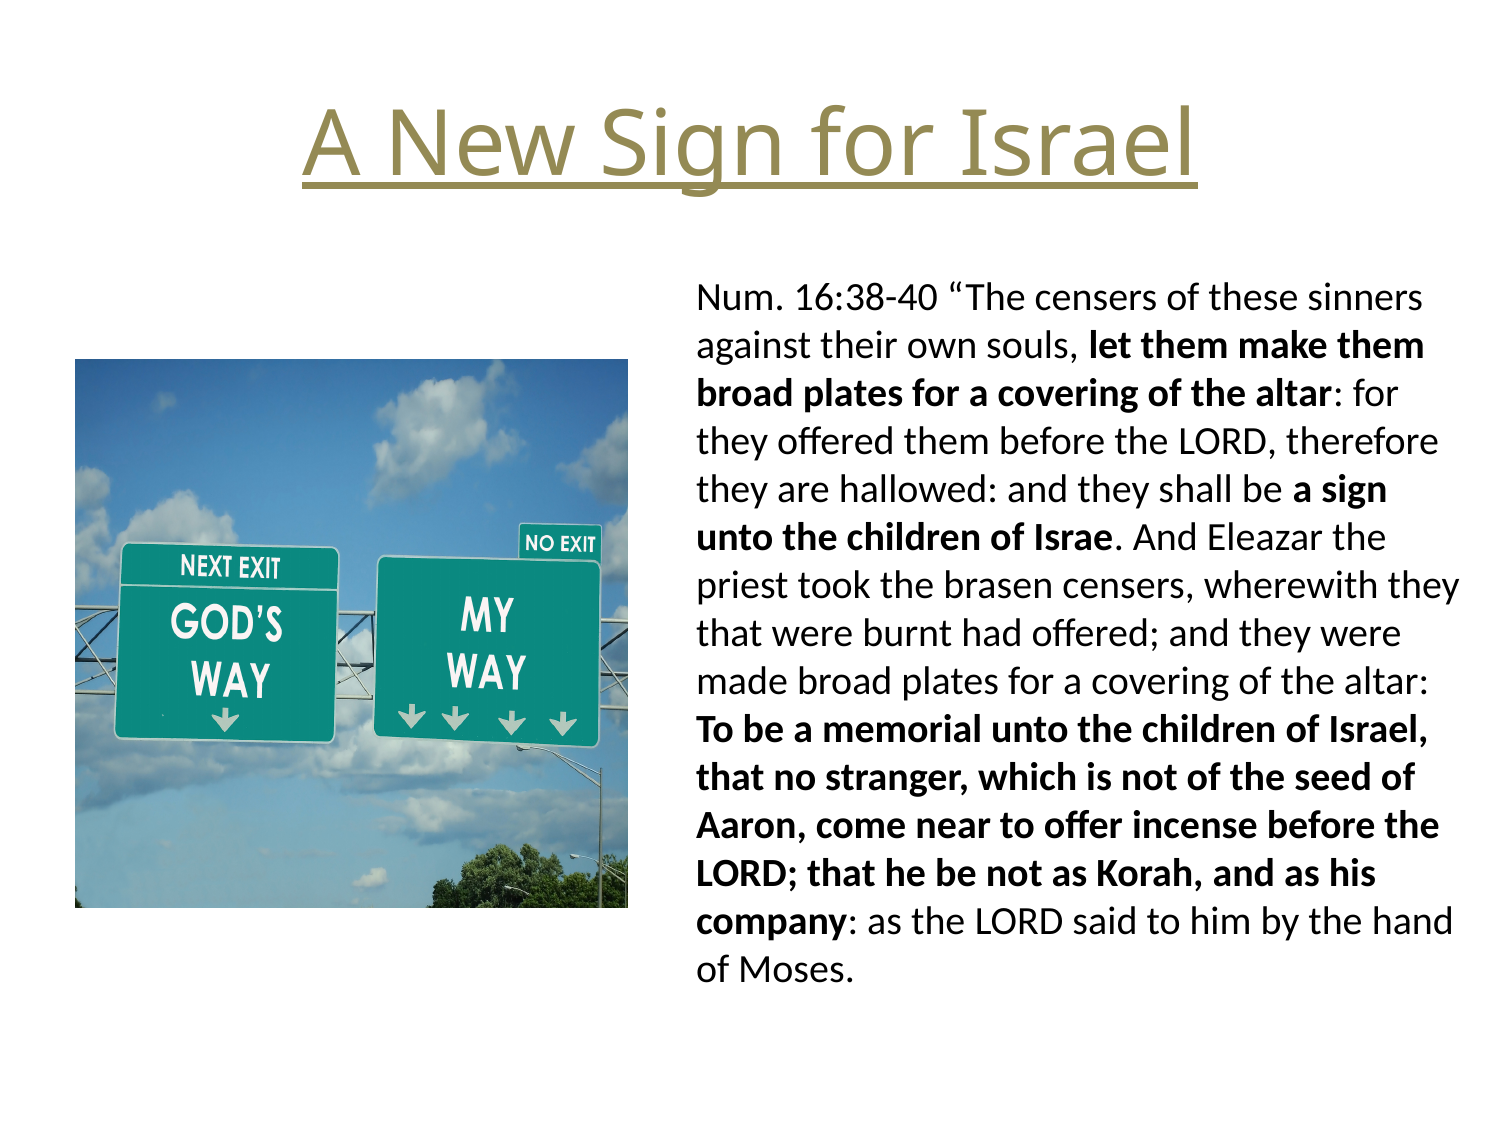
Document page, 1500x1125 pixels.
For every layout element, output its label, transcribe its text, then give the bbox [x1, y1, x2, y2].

picture [74, 359, 628, 908]
title A New Sign for Israel [75, 45, 1425, 233]
list Num. 16:38-40 “The censers of these sinners against their own souls, let them make them broad plates for a covering of the altar: for they offered them before the Lord, therefore they are hallowed: and they shall be a sign unto the children of Israe. And Eleazar the priest took the brasen censers, wherewith they that were burnt had offered; and they were made broad plates for a covering of the altar: To be a memorial unto the children of Israel, that no stranger, which is not of the seed of Aaron, come near to offer incense before the Lord; that he be not as Korah, and as his company: as the Lord said to him by the hand of Moses. [681, 262, 1478, 1006]
